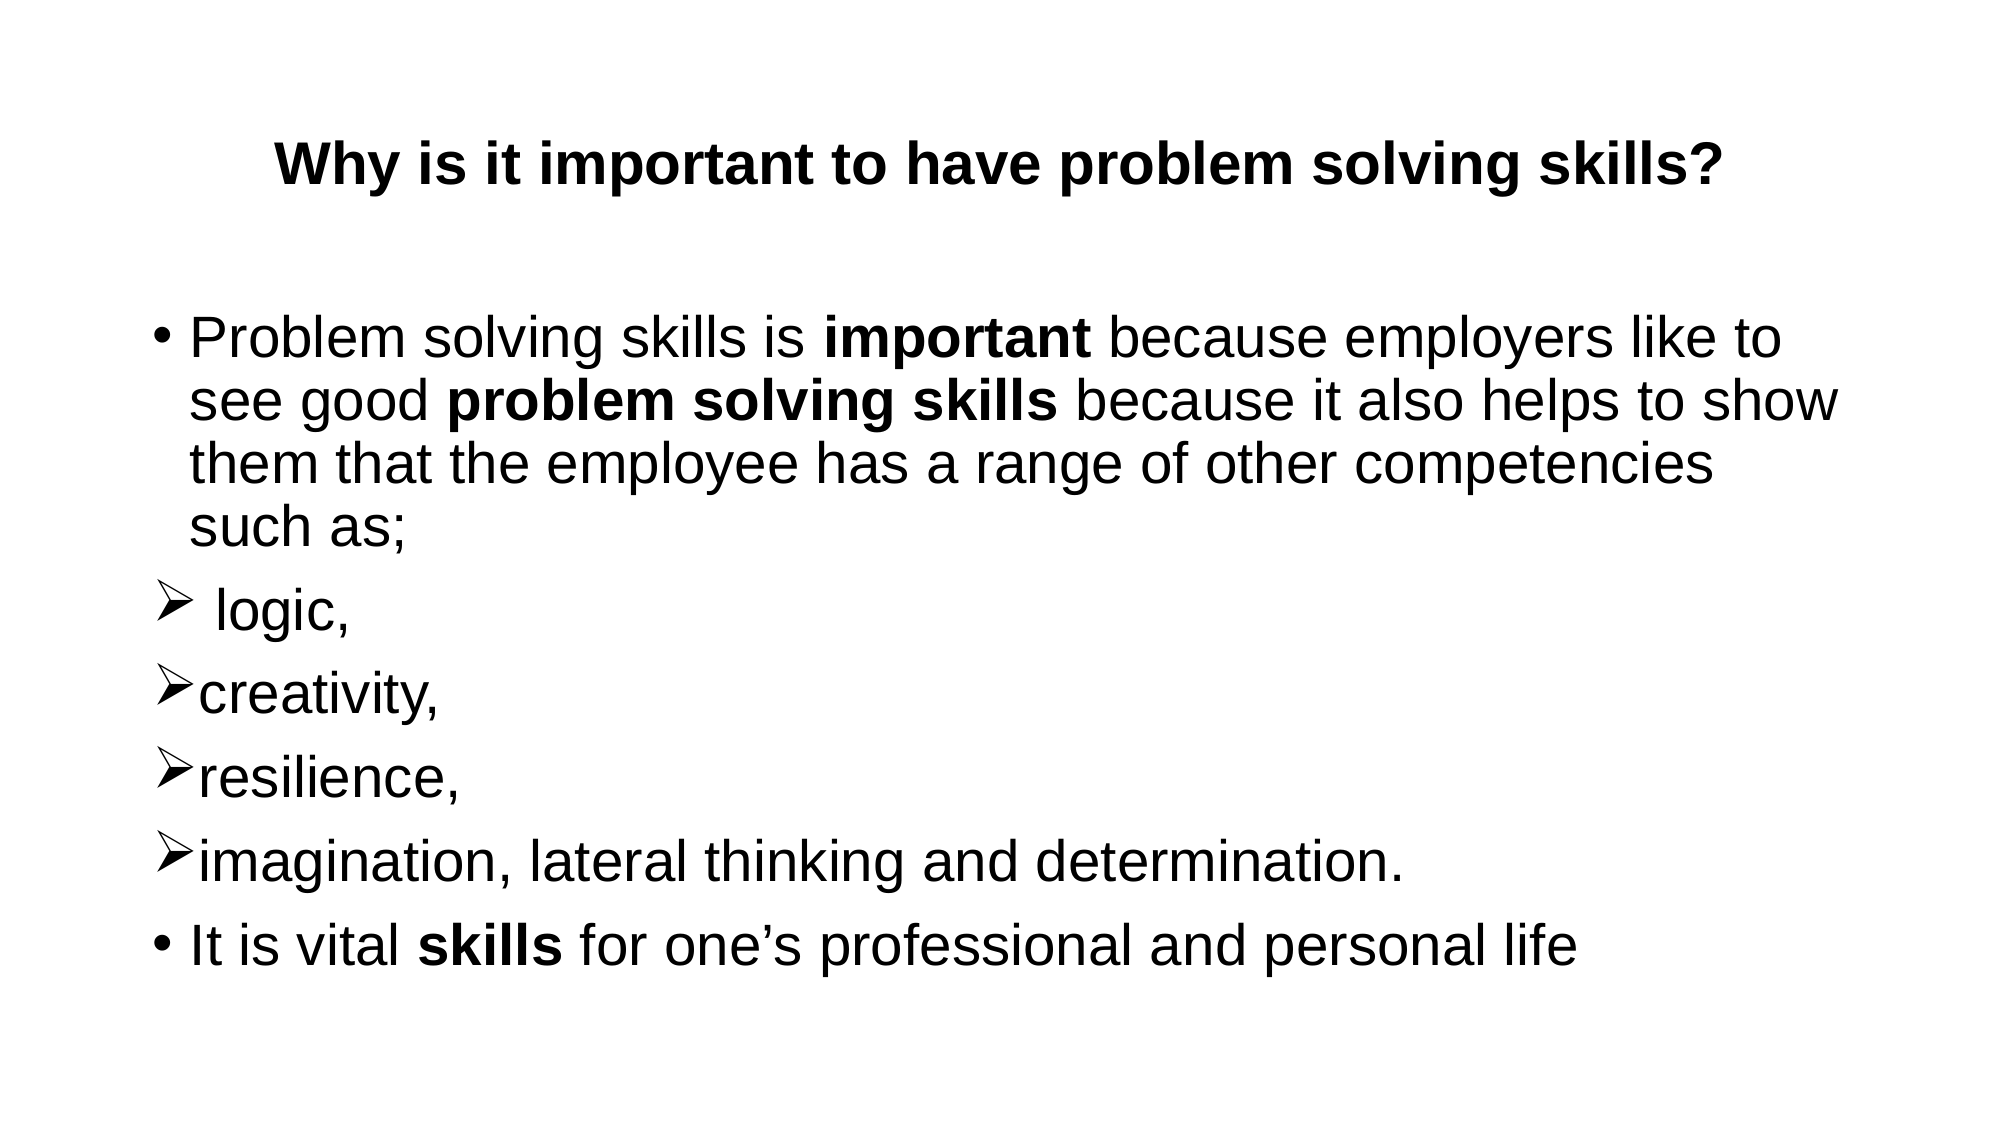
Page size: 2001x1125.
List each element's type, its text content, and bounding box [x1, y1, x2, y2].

list Problem solving skills is important because employers like to see good problem solving skills because it also helps to show them that the employee has a range of other competencies such as; logic, creativity, resilience, imagination, lateral thinking and determination. It is vital skills for one’s professional and personal life [137, 299, 1863, 1014]
title Why is it important to have problem solving skills? [137, 59, 1863, 278]
